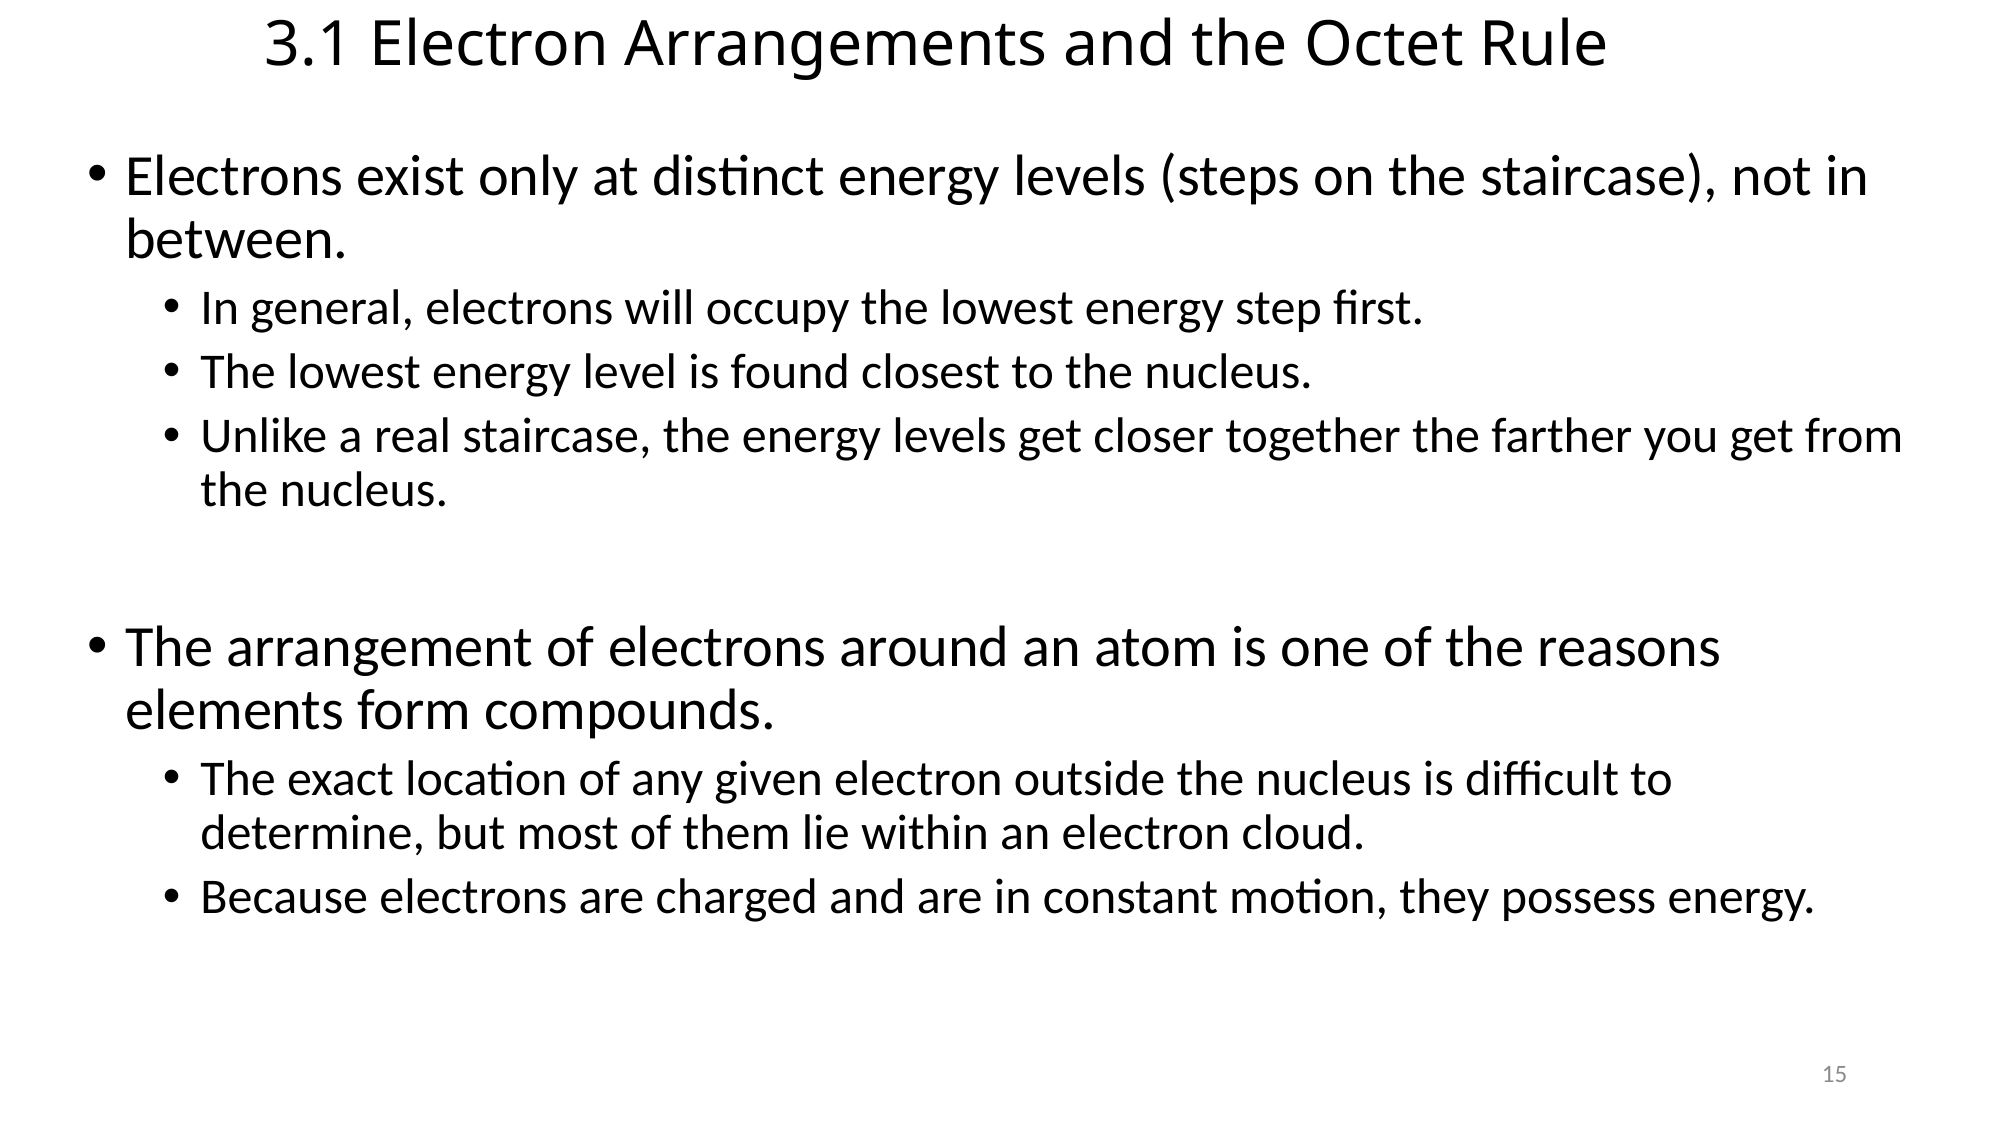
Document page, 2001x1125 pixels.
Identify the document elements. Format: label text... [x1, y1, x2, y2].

list The arrangement of electrons around an atom is one of the reasons elements form compounds. The exact location of any given electron outside the nucleus is difficult to determine, but most of them lie within an electron cloud. Because electrons are charged and are in constant motion, they possess energy. [72, 832, 1913, 1125]
slide_number 15 [1412, 1042, 1863, 1103]
title 3.1 Electron Arrangements and the Octet Rule [249, 0, 1750, 91]
text_box Electrons exist only at distinct energy levels (steps on the staircase), not in between. In general, electrons will occupy the lowest energy step first. The lowest energy level is found closest to the nucleus. Unlike a real staircase, the energy levels get closer together the farther you get from the nucleus. [72, 137, 1931, 832]
